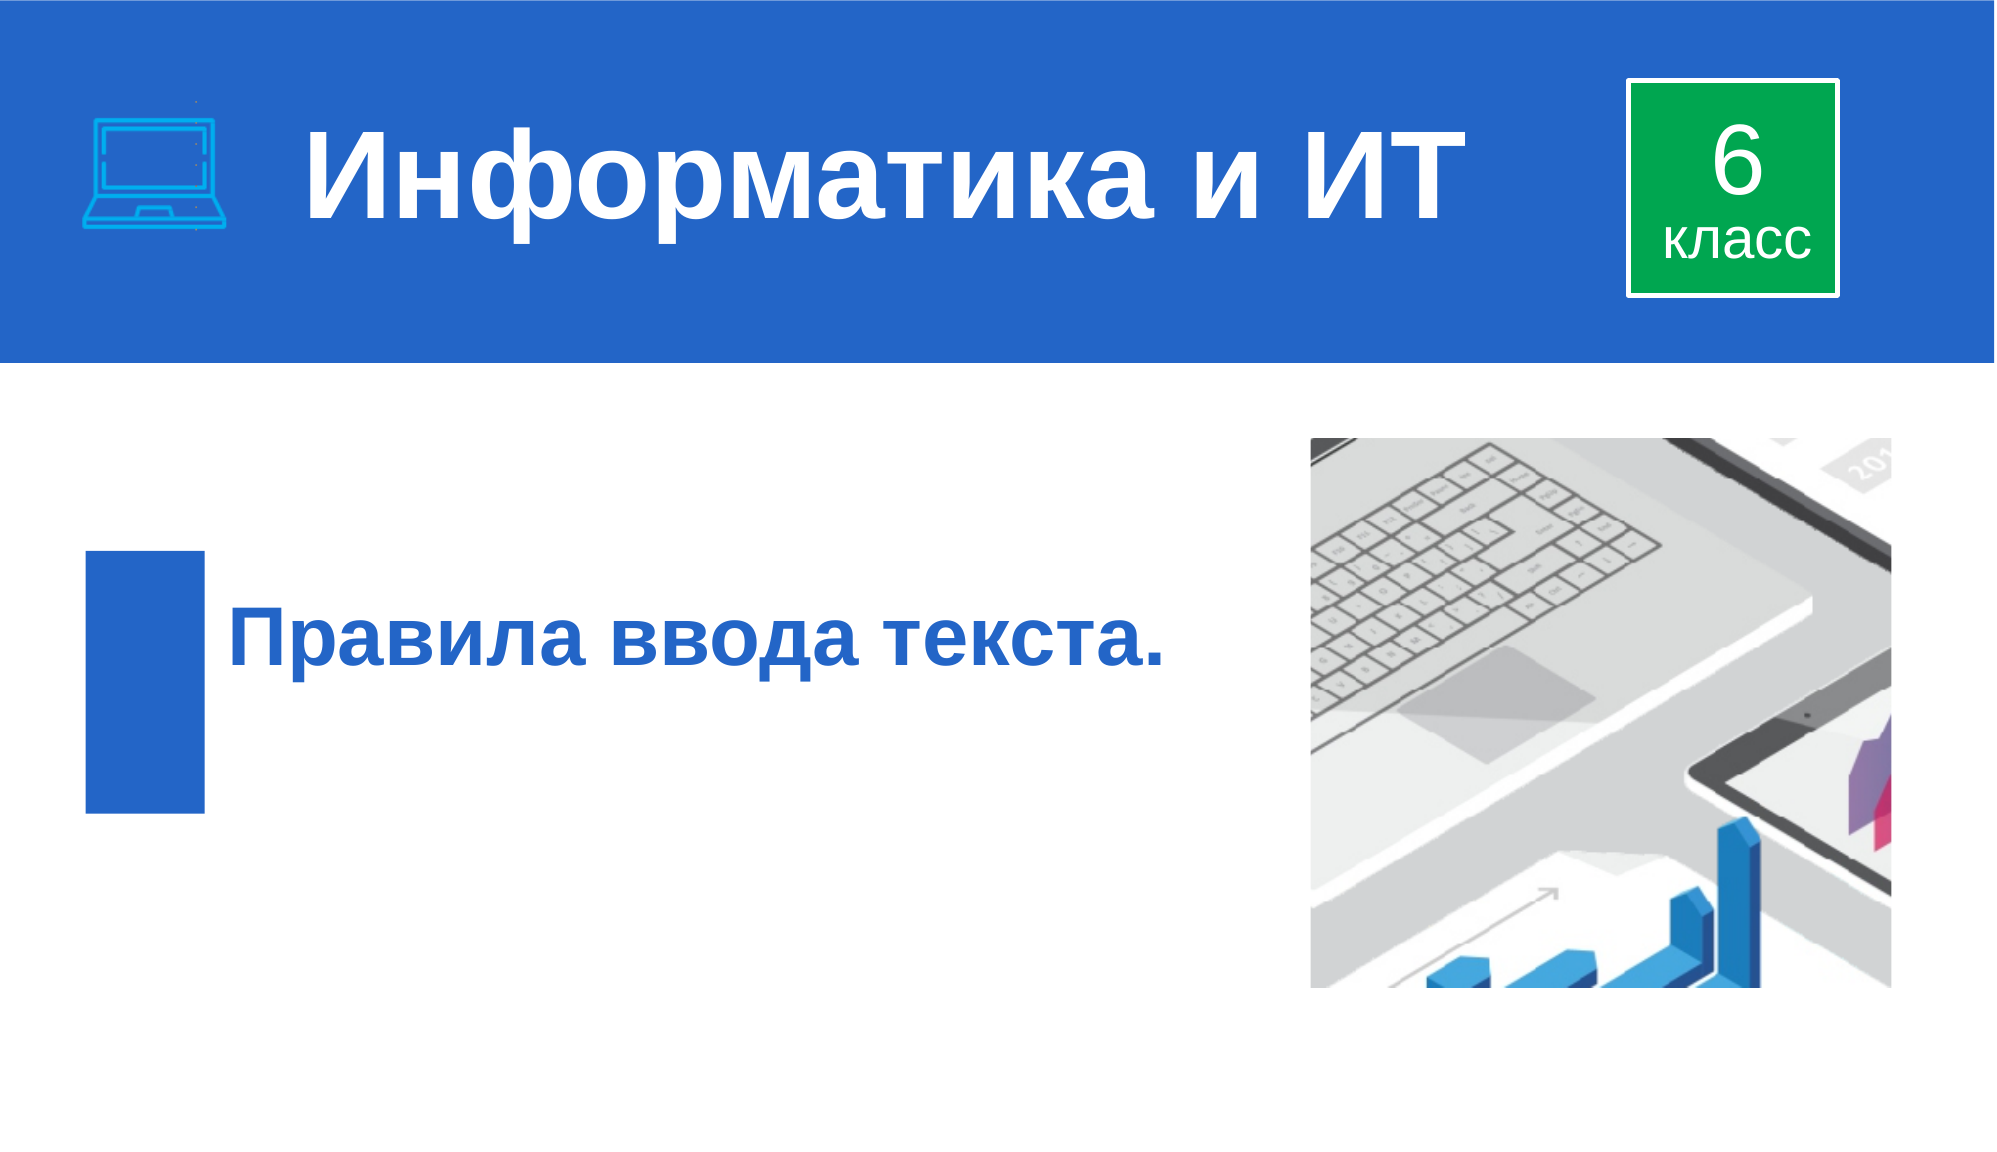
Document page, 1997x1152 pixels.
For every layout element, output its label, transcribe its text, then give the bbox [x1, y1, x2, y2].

text_box [0, 0, 1995, 363]
picture [60, 100, 253, 239]
text_box [1310, 438, 1892, 988]
title Информатика и ИТ [298, 88, 1617, 286]
text_box [85, 550, 205, 814]
text_box Правила ввода текста. [223, 500, 1310, 863]
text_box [1622, 75, 1843, 301]
